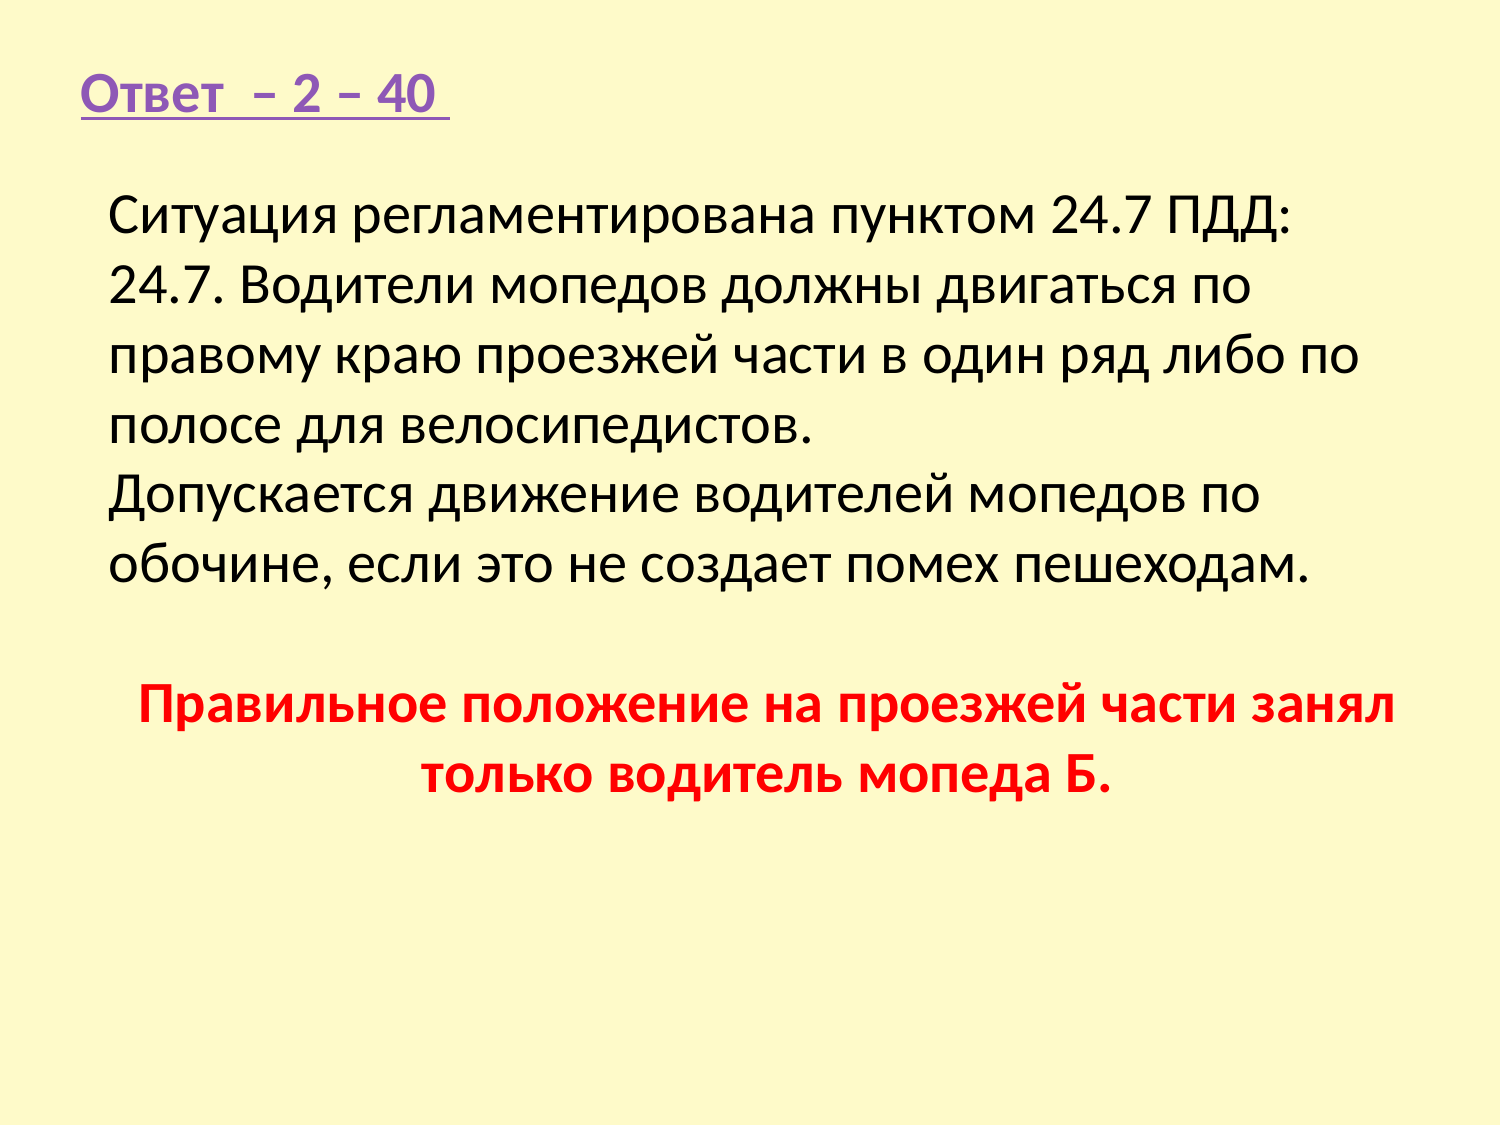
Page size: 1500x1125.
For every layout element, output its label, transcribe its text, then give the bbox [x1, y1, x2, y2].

text_box Ответ – 2 – 40 [66, 47, 465, 132]
text_box Ситуация регламентирована пунктом 24.7 ПДД: 24.7. Водители мопедов должны двигаться по правому краю проезжей части в один ряд либо по полосе для велосипедистов. Допускается движение водителей мопедов по обочине, если это не создает помех пешеходам. Правильное положение на проезжей части занял только водитель мопеда Б. [93, 167, 1442, 812]
